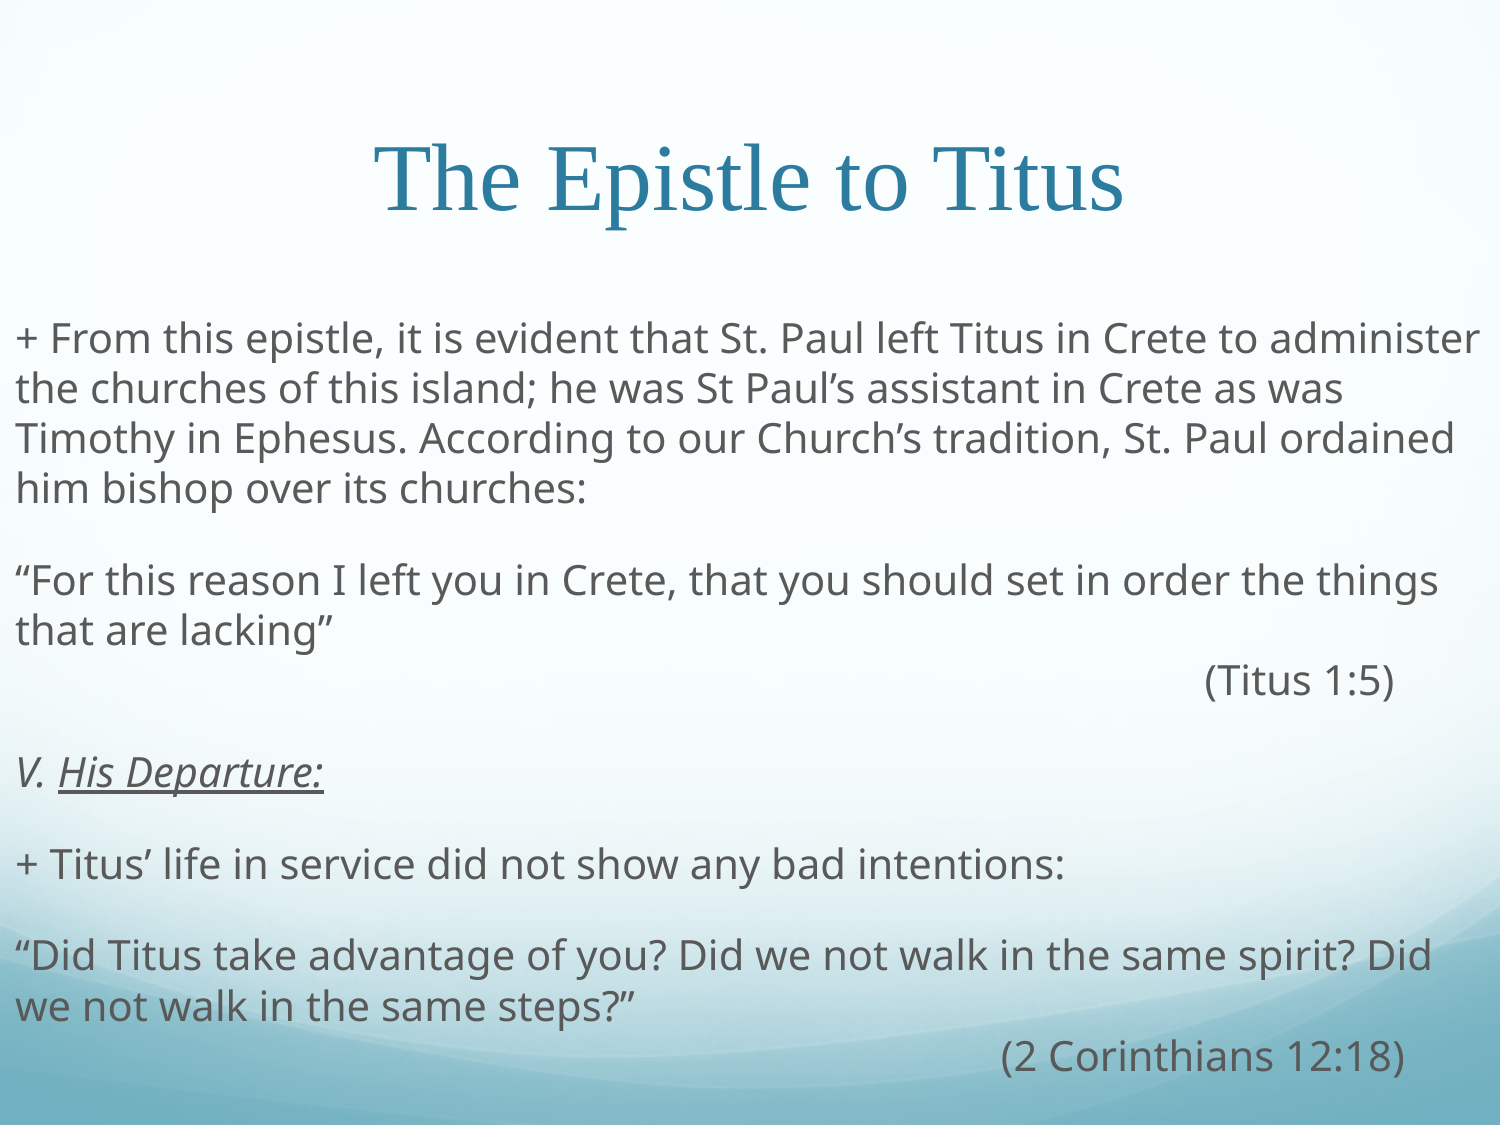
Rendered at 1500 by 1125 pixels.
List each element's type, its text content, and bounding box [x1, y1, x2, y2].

title The Epistle to Titus [90, 17, 1410, 238]
list + From this epistle, it is evident that St. Paul left Titus in Crete to administer the churches of this island; he was St Paul’s assistant in Crete as was Timothy in Ephesus. According to our Church’s tradition, St. Paul ordained him bishop over its churches: “For this reason I left you in Crete, that you should set in order the things that are lacking” (Titus 1:5) V. His Departure: + Titus’ life in service did not show any bad intentions: “Did Titus take advantage of you? Did we not walk in the same spirit? Did we not walk in the same steps?” (2 Corinthians 12:18) [0, 304, 1500, 1125]
